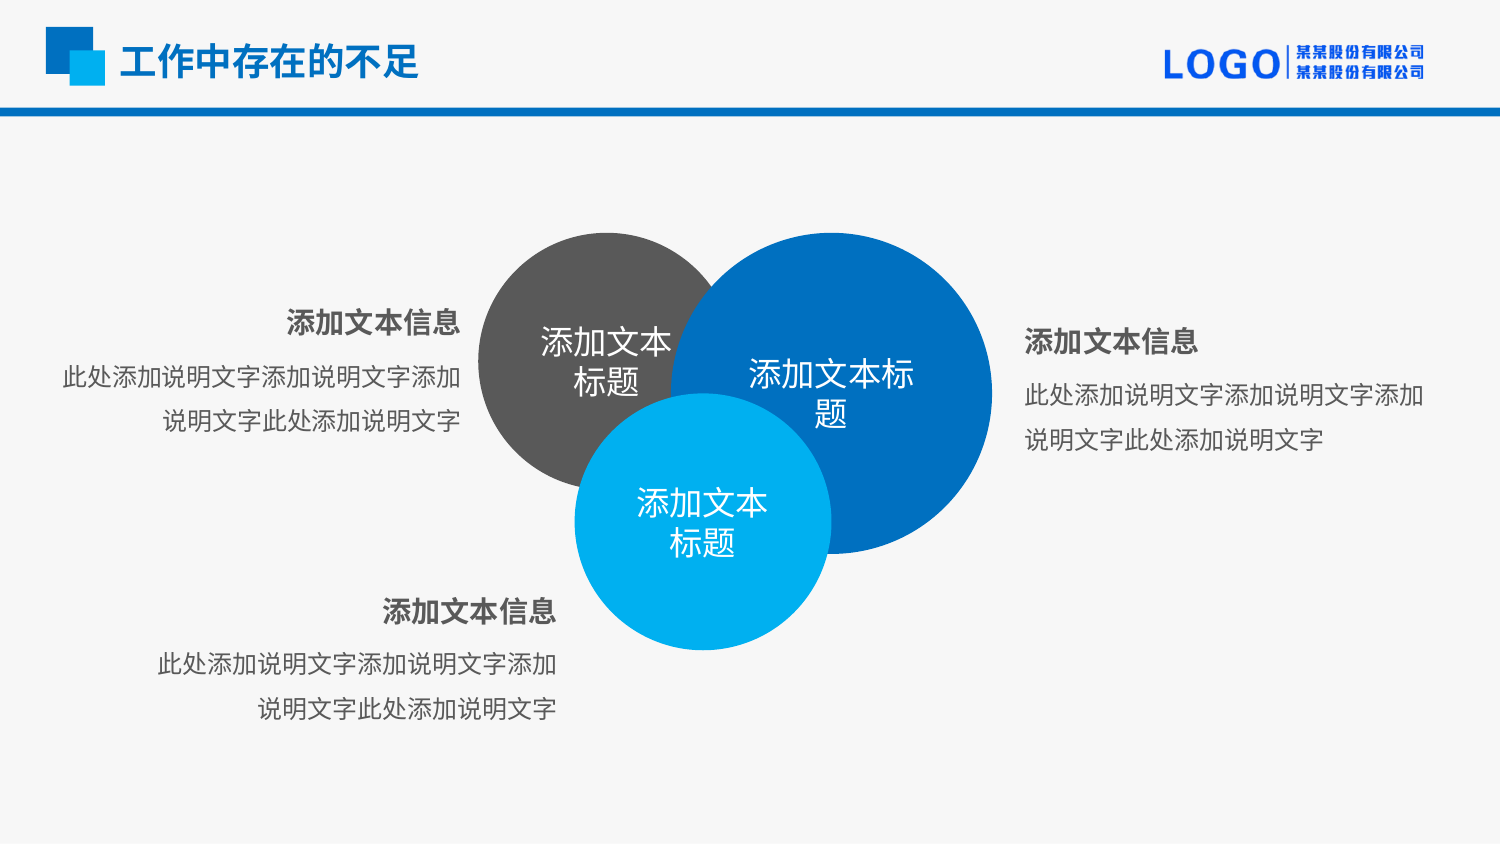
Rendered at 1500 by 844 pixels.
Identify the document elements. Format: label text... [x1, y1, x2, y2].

text_box 添加文本标题 [572, 391, 834, 653]
text_box 添加文本标题 [477, 230, 712, 489]
text_box [44, 25, 95, 76]
text_box 添加文本标题 [668, 230, 995, 557]
text_box [67, 48, 107, 88]
text_box [0, 105, 1500, 118]
text_box 添加文本信息 此处添加说明文字添加说明文字添加说明文字此处添加说明文字 [1009, 316, 1459, 488]
text_box 工作中存在的不足 [105, 30, 484, 91]
text_box 添加文本信息 此处添加说明文字添加说明文字添加说明文字此处添加说明文字 [27, 297, 477, 426]
picture [1164, 39, 1424, 80]
text_box 添加文本信息 此处添加说明文字添加说明文字添加说明文字此处添加说明文字 [123, 585, 573, 716]
